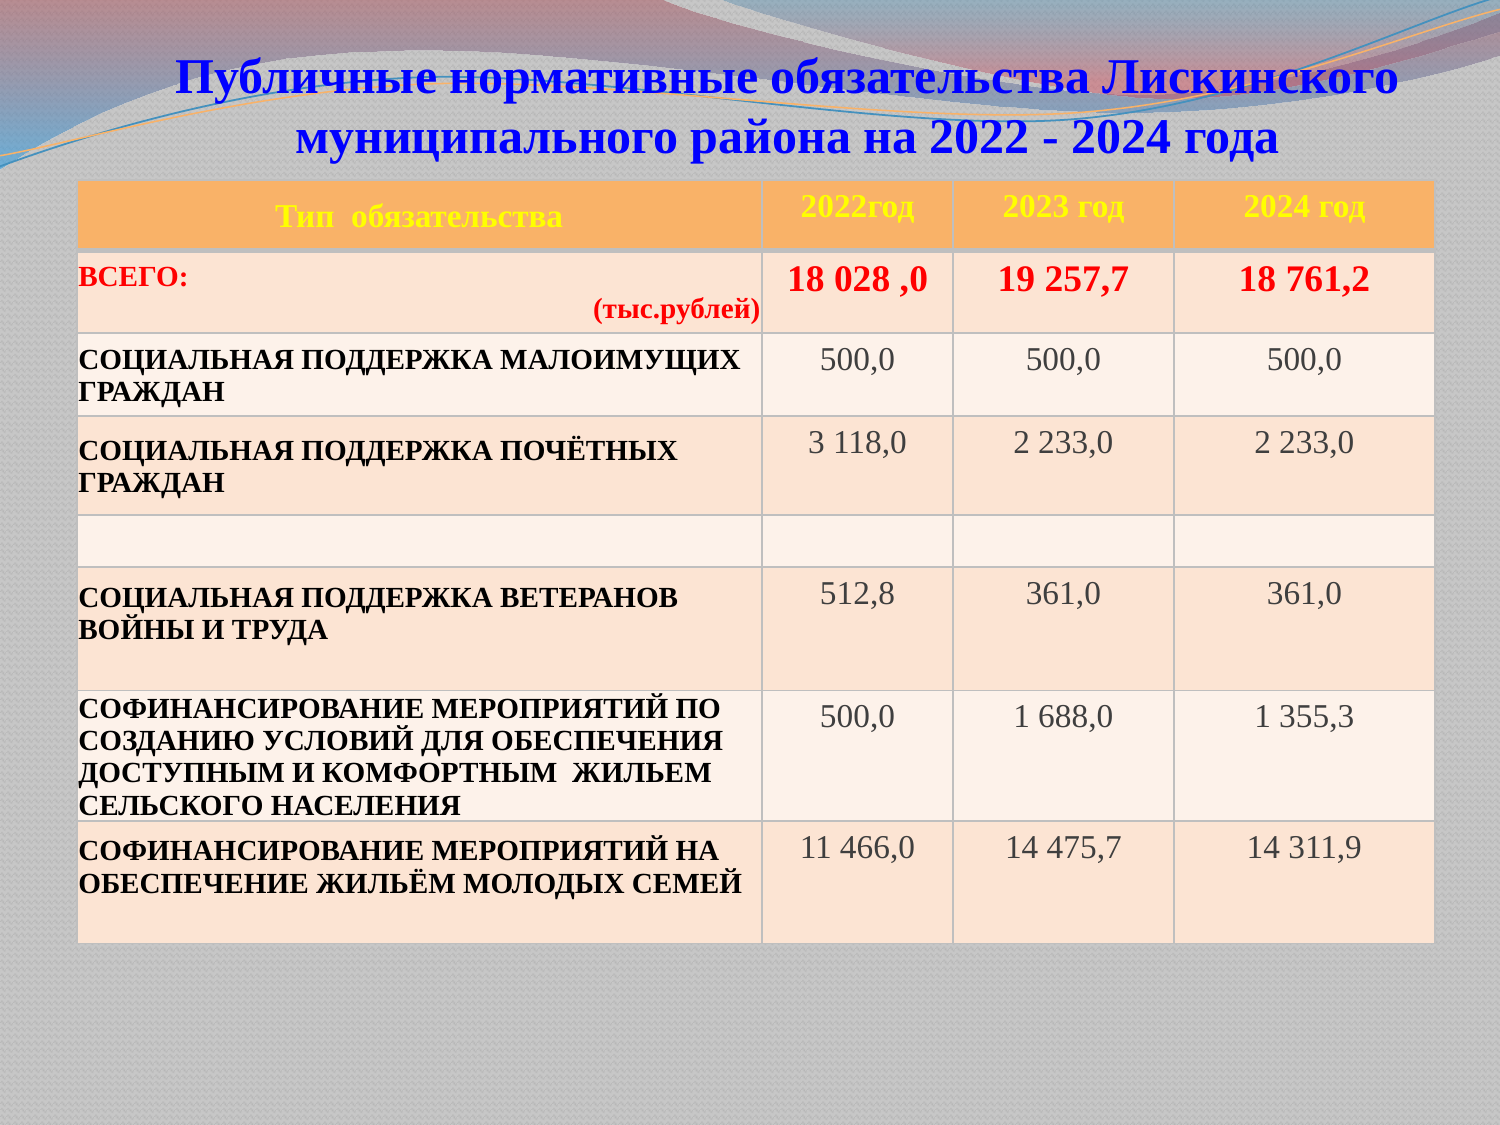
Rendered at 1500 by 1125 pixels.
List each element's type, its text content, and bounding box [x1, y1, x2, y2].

table_cell СОФИНАНСИРОВАНИЕ МЕРОПРИЯТИЙ НА ОБЕСПЕЧЕНИЕ ЖИЛЬЁМ МОЛОДЫХ СЕМЕЙ [78, 822, 761, 943]
table_cell [1175, 516, 1434, 566]
table_cell 14 311,9 [1175, 822, 1434, 943]
table_header 2022год [763, 181, 952, 248]
table_cell ВСЕГО: (тыс.рублей) [78, 253, 761, 332]
table_cell 11 466,0 [763, 822, 952, 943]
table_cell 2 233,0 [1175, 417, 1434, 514]
table_cell СОЦИАЛЬНАЯ ПОДДЕРЖКА МАЛОИМУЩИХ ГРАЖДАН [78, 334, 761, 415]
table_header Тип обязательства [78, 181, 761, 248]
table_cell 512,8 [763, 568, 952, 690]
title Публичные нормативные обязательства Лискинского муниципального района на 2022 - 2024 года [75, 35, 1500, 164]
table_cell 14 475,7 [954, 822, 1173, 943]
table_cell СОЦИАЛЬНАЯ ПОДДЕРЖКА ВЕТЕРАНОВ ВОЙНЫ И ТРУДА [78, 568, 761, 690]
table_cell 18 028 ,0 [763, 253, 952, 332]
table_cell 500,0 [763, 334, 952, 415]
table_cell 500,0 [763, 691, 952, 820]
table_cell 2 233,0 [954, 417, 1173, 514]
table_cell [763, 516, 952, 566]
table_cell 1 355,3 [1175, 691, 1434, 820]
table_cell [78, 516, 761, 566]
table_cell 361,0 [1175, 568, 1434, 690]
table_cell 500,0 [954, 334, 1173, 415]
table_cell 18 761,2 [1175, 253, 1434, 332]
table_cell 19 257,7 [954, 253, 1173, 332]
table_cell 361,0 [954, 568, 1173, 690]
table_header 2024 год [1175, 181, 1434, 248]
table_cell 1 688,0 [954, 691, 1173, 820]
table_cell 3 118,0 [763, 417, 952, 514]
table_cell СОЦИАЛЬНАЯ ПОДДЕРЖКА ПОЧЁТНЫХ ГРАЖДАН [78, 417, 761, 514]
table_cell 500,0 [1175, 334, 1434, 415]
table_header 2023 год [954, 181, 1173, 248]
table_cell СОФИНАНСИРОВАНИЕ МЕРОПРИЯТИЙ ПО СОЗДАНИЮ УСЛОВИЙ ДЛЯ ОБЕСПЕЧЕНИЯ ДОСТУПНЫМ И КОМФОРТНЫМ ЖИЛЬЕМ СЕЛЬСКОГО НАСЕЛЕНИЯ [78, 691, 761, 820]
table_cell [954, 516, 1173, 566]
